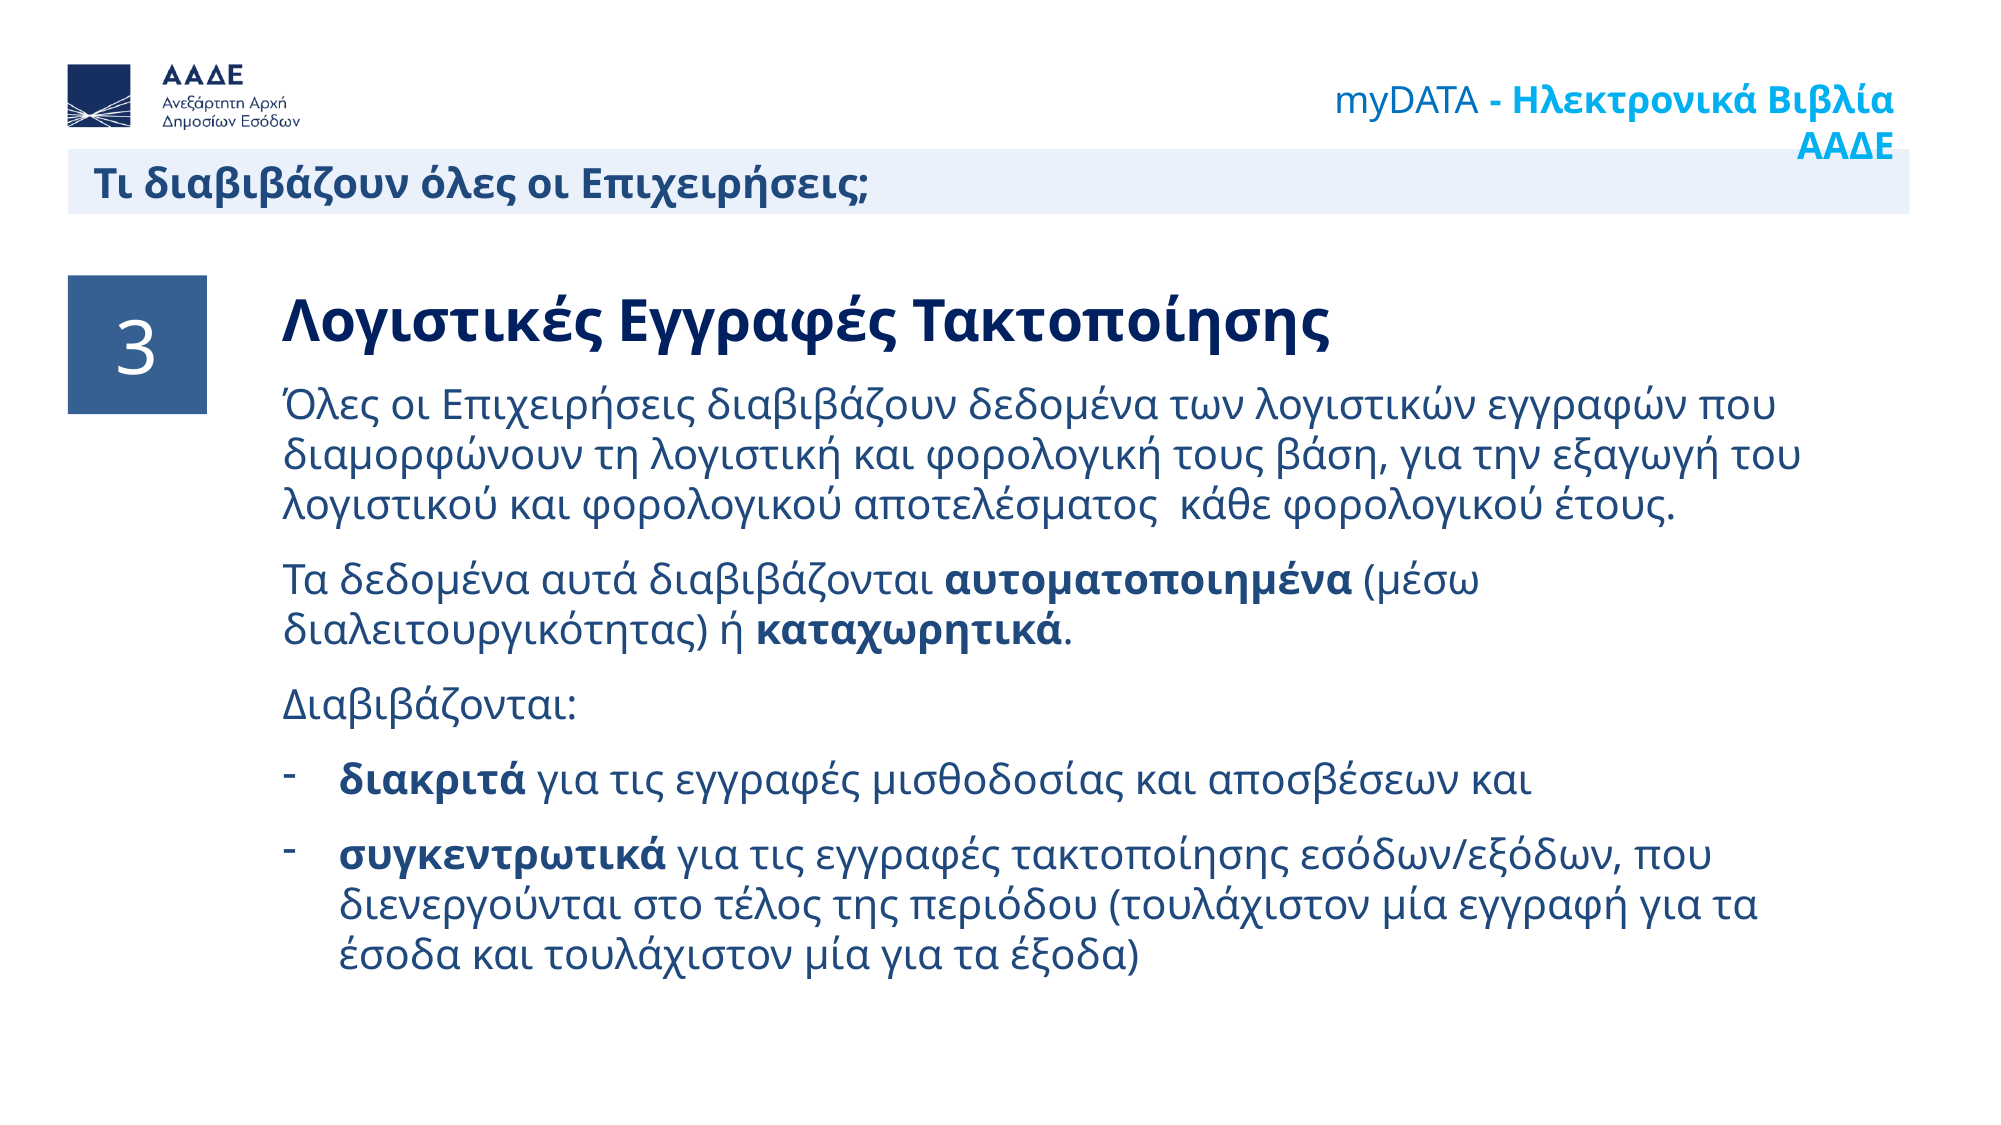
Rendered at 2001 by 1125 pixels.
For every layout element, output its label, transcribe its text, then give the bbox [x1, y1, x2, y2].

text_box 3 [66, 273, 209, 416]
text_box Λογιστικές Εγγραφές Τακτοποίησης Όλες οι Επιχειρήσεις διαβιβάζουν δεδομένα των λογιστικών εγγραφών που διαμορφώνουν τη λογιστική και φορολογική τους βάση, για την εξαγωγή του λογιστικού και φορολογικού αποτελέσματος κάθε φορολογικού έτους. Τα δεδομένα αυτά διαβιβάζονται αυτοματοποιημένα (μέσω διαλειτουργικότητας) ή καταχωρητικά. Διαβιβάζονται: διακριτά για τις εγγραφές μισθοδοσίας και αποσβέσεων και συγκεντρωτικά για τις εγγραφές τακτοποίησης εσόδων/εξόδων, που διενεργούνται στο τέλος της περιόδου (τουλάχιστον μία εγγραφή για τα έσοδα και τουλάχιστον μία για τα έξοδα) [267, 275, 1875, 986]
text_box myDATA - Ηλεκτρονικά Βιβλία ΑΑΔΕ [1271, 64, 1910, 175]
picture [67, 64, 304, 130]
text_box Τι διαβιβάζουν όλες οι Επιχειρήσεις; [67, 149, 1910, 214]
